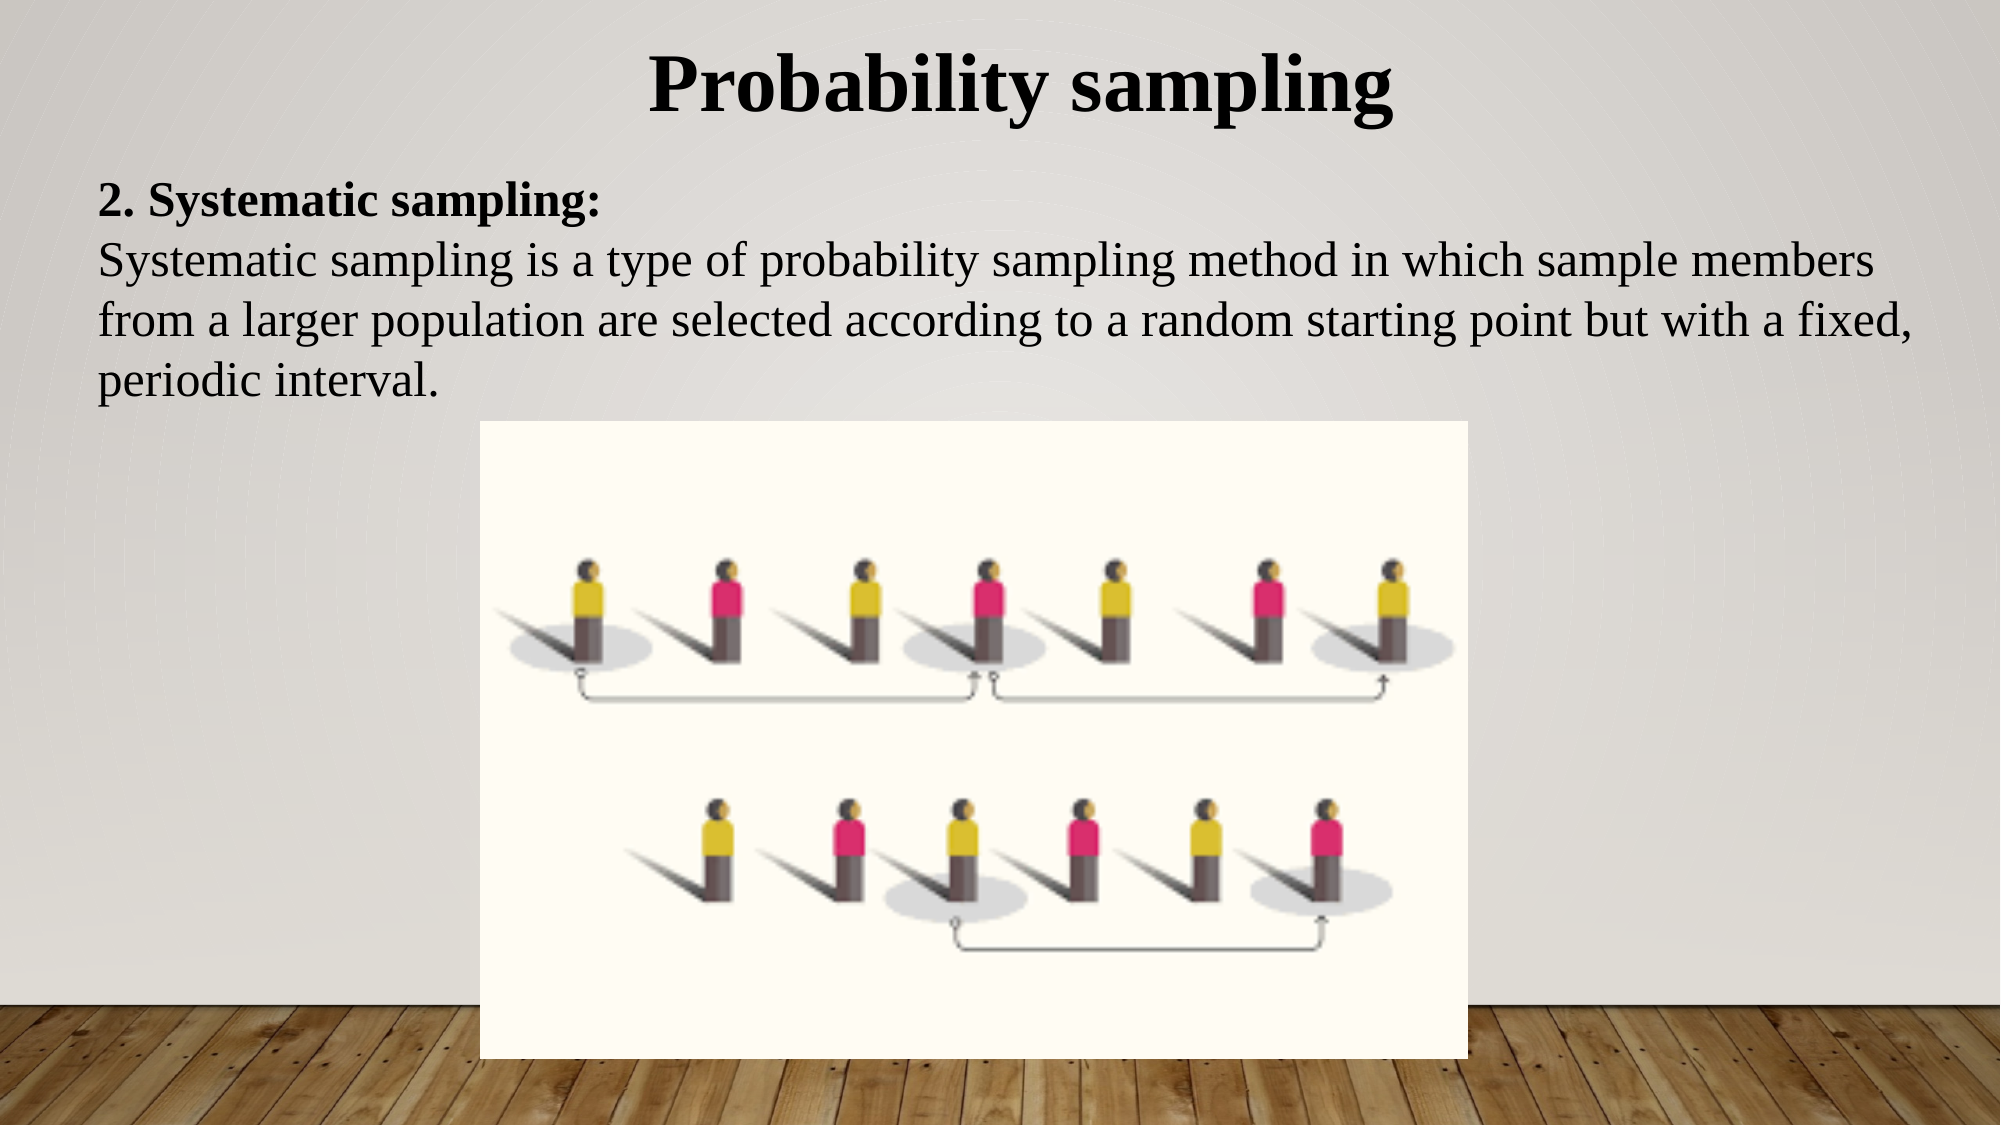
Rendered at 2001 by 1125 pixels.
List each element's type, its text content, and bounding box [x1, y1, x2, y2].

text_box Probability sampling [479, 20, 1586, 136]
text_box 2. Systematic sampling: Systematic sampling is a type of probability sampling method in which sample members from a larger population are selected according to a random starting point but with a fixed, periodic interval. [83, 159, 1934, 414]
picture [0, 421, 2000, 1125]
